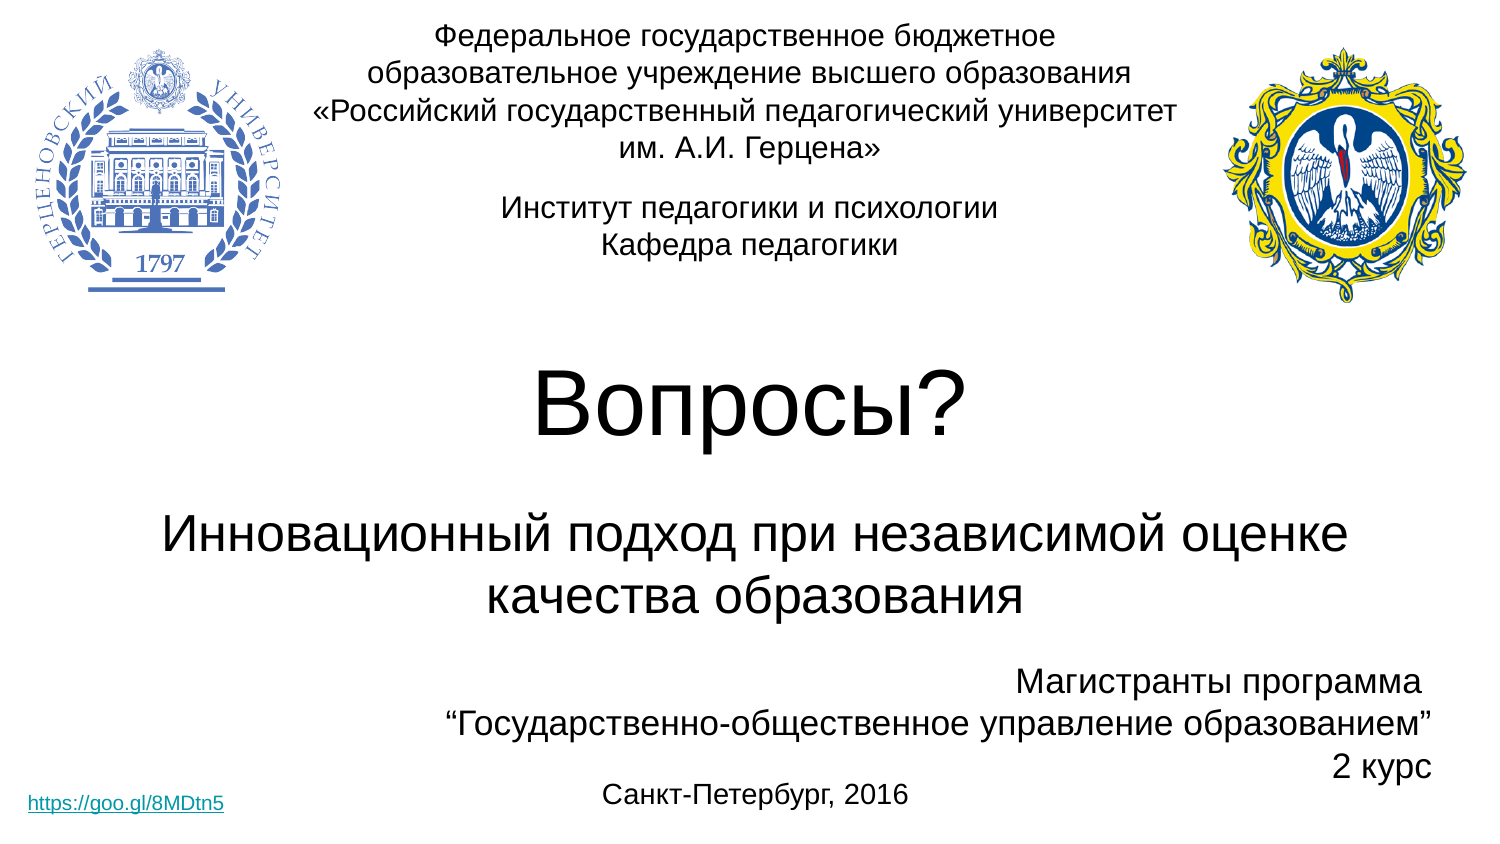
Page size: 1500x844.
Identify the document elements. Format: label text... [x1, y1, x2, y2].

text_box Федеральное государственное бюджетное образовательное учреждение высшего образования «Российский государственный педагогический университет им. А.И. Герцена» Институт педагогики и психологии Кафедра педагогики [0, 0, 1500, 253]
picture [35, 47, 280, 292]
text_box Вопросы? [407, 326, 1093, 464]
picture [1222, 47, 1467, 303]
title Инновационный подход при независимой оценке качества образования [56, 518, 1455, 640]
text_box https://goo.gl/8MDtn5 [12, 772, 256, 832]
text_box Санкт-Петербург, 2016 [242, 759, 1269, 819]
text_box Магистранты программа “Государственно-общественное управление образованием” 2 курс [96, 642, 1448, 761]
